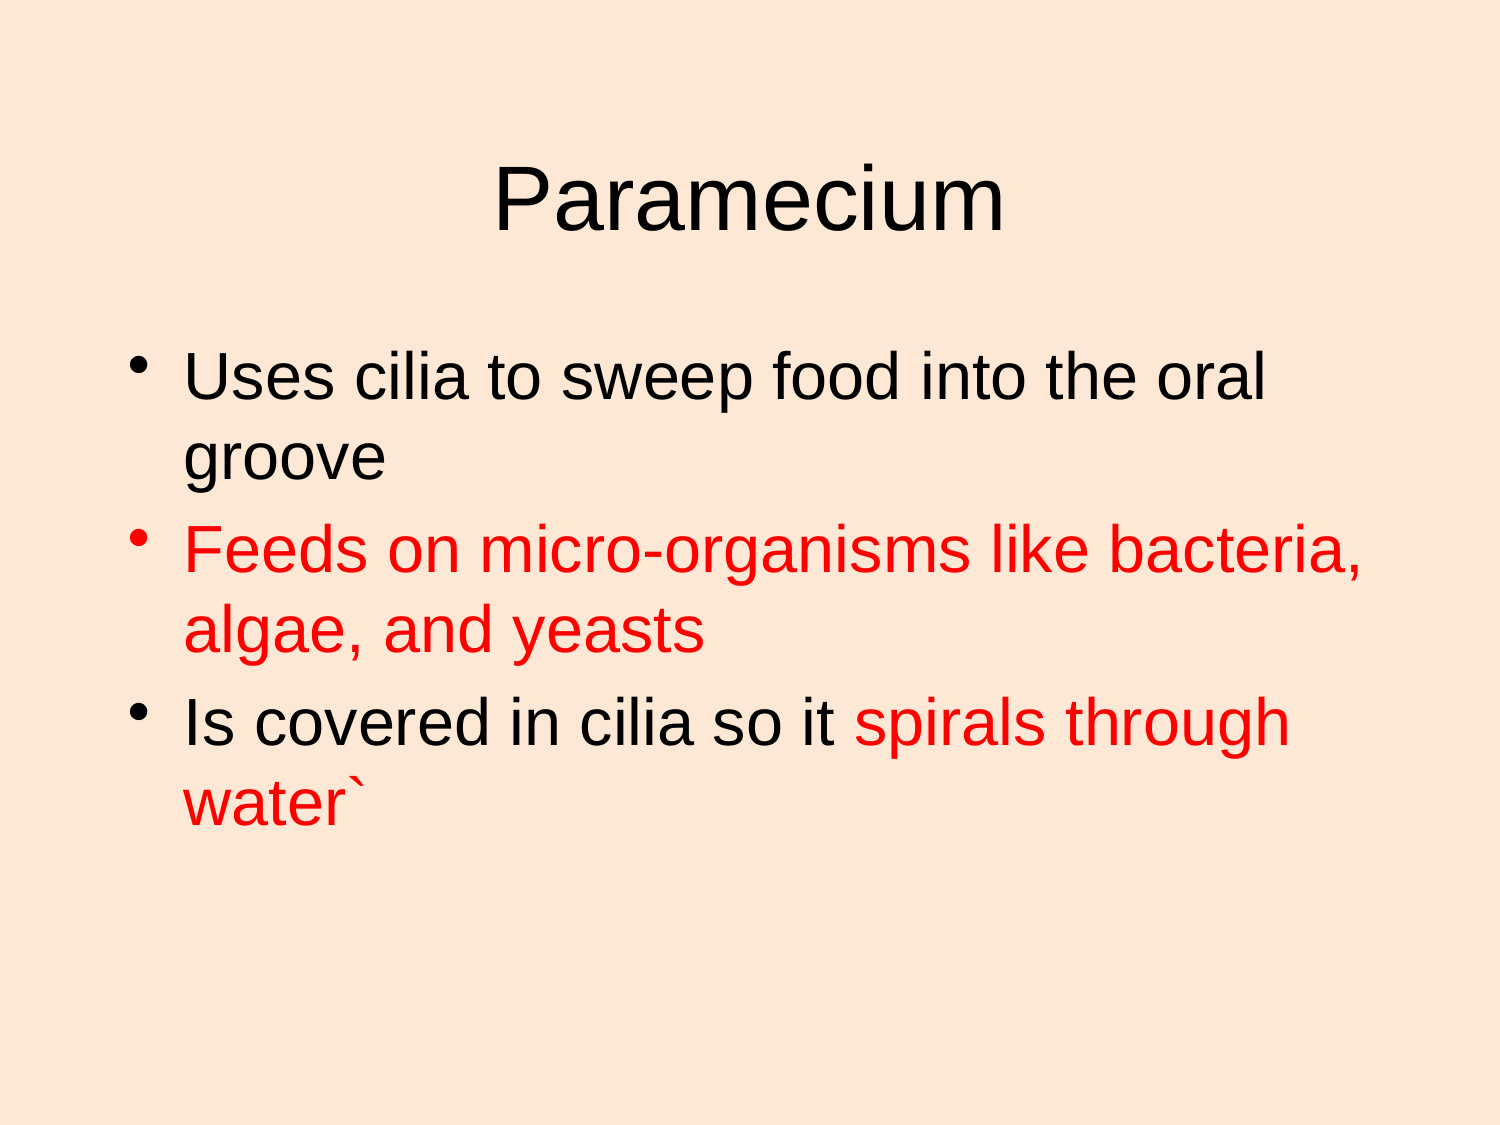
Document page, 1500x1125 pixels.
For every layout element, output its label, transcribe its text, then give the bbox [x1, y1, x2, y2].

list Uses cilia to sweep food into the oral groove Feeds on micro-organisms like bacteria, algae, and yeasts Is covered in cilia so it spirals through water` [112, 324, 1388, 1001]
title Paramecium [112, 99, 1388, 288]
